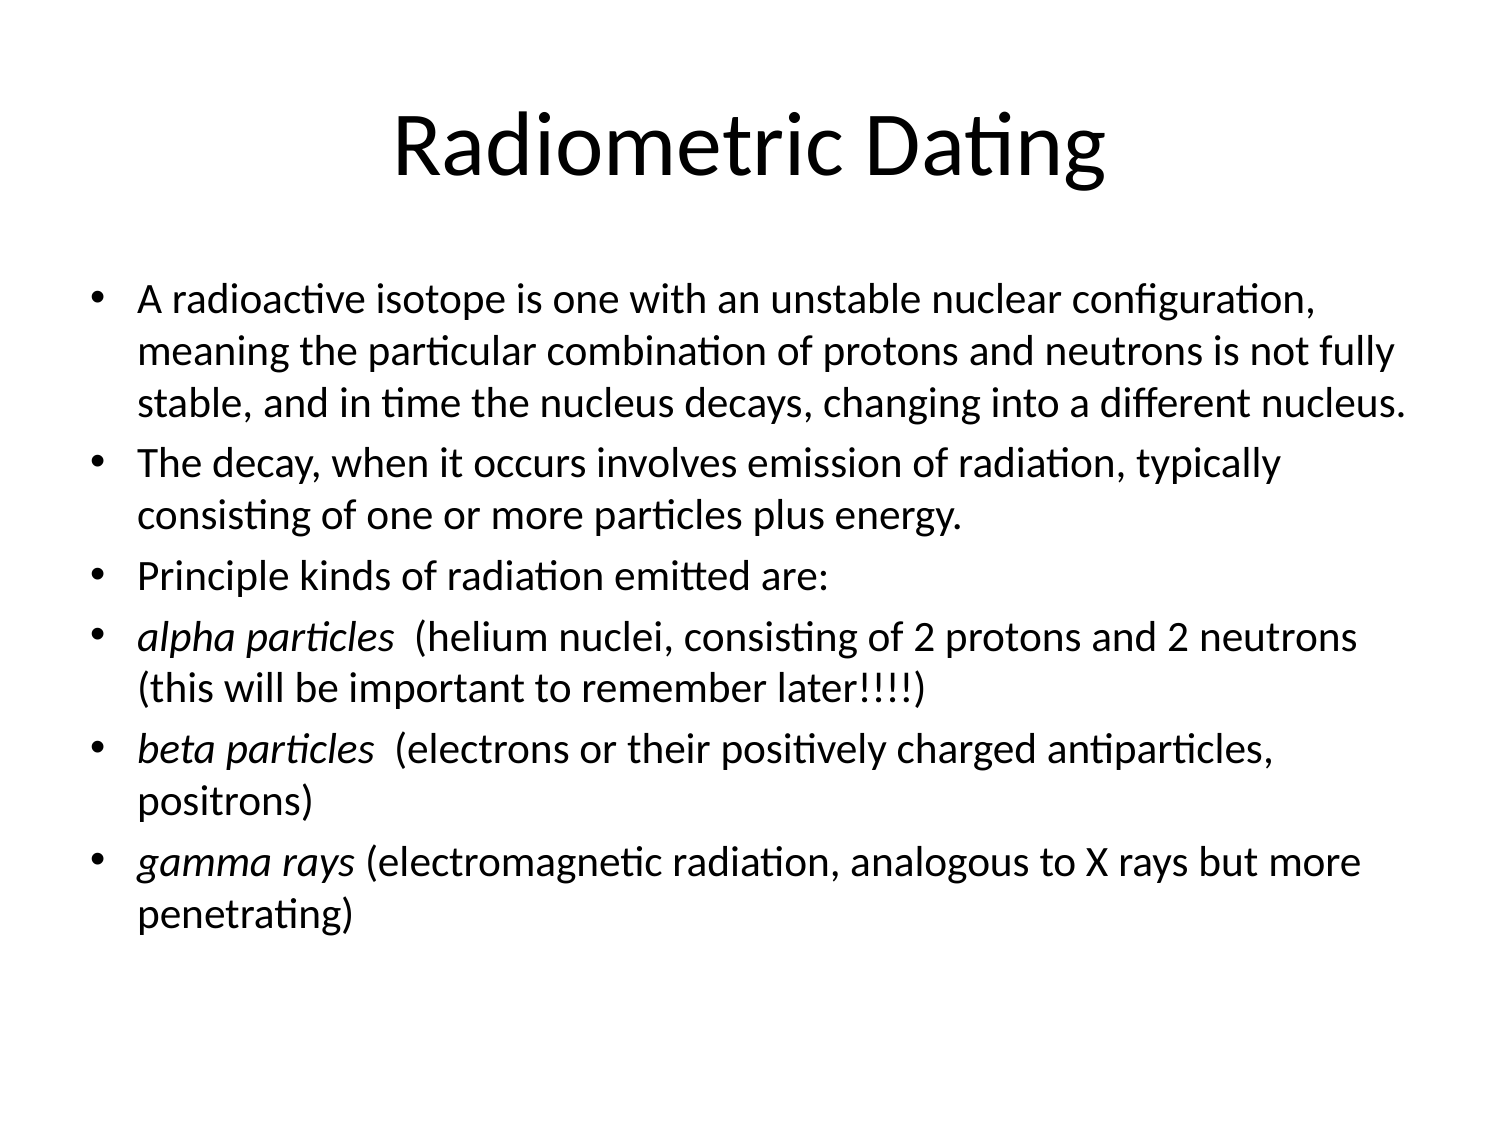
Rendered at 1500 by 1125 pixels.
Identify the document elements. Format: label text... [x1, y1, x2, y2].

list A radioactive isotope is one with an unstable nuclear configuration, meaning the particular combination of protons and neutrons is not fully stable, and in time the nucleus decays, changing into a different nucleus. The decay, when it occurs involves emission of radiation, typically consisting of one or more particles plus energy. Principle kinds of radiation emitted are: alpha particles (helium nuclei, consisting of 2 protons and 2 neutrons (this will be important to remember later!!!!) beta particles (electrons or their positively charged antiparticles, positrons) gamma rays (electromagnetic radiation, analogous to X rays but more penetrating) [75, 262, 1425, 1005]
title Radiometric Dating [75, 45, 1425, 233]
